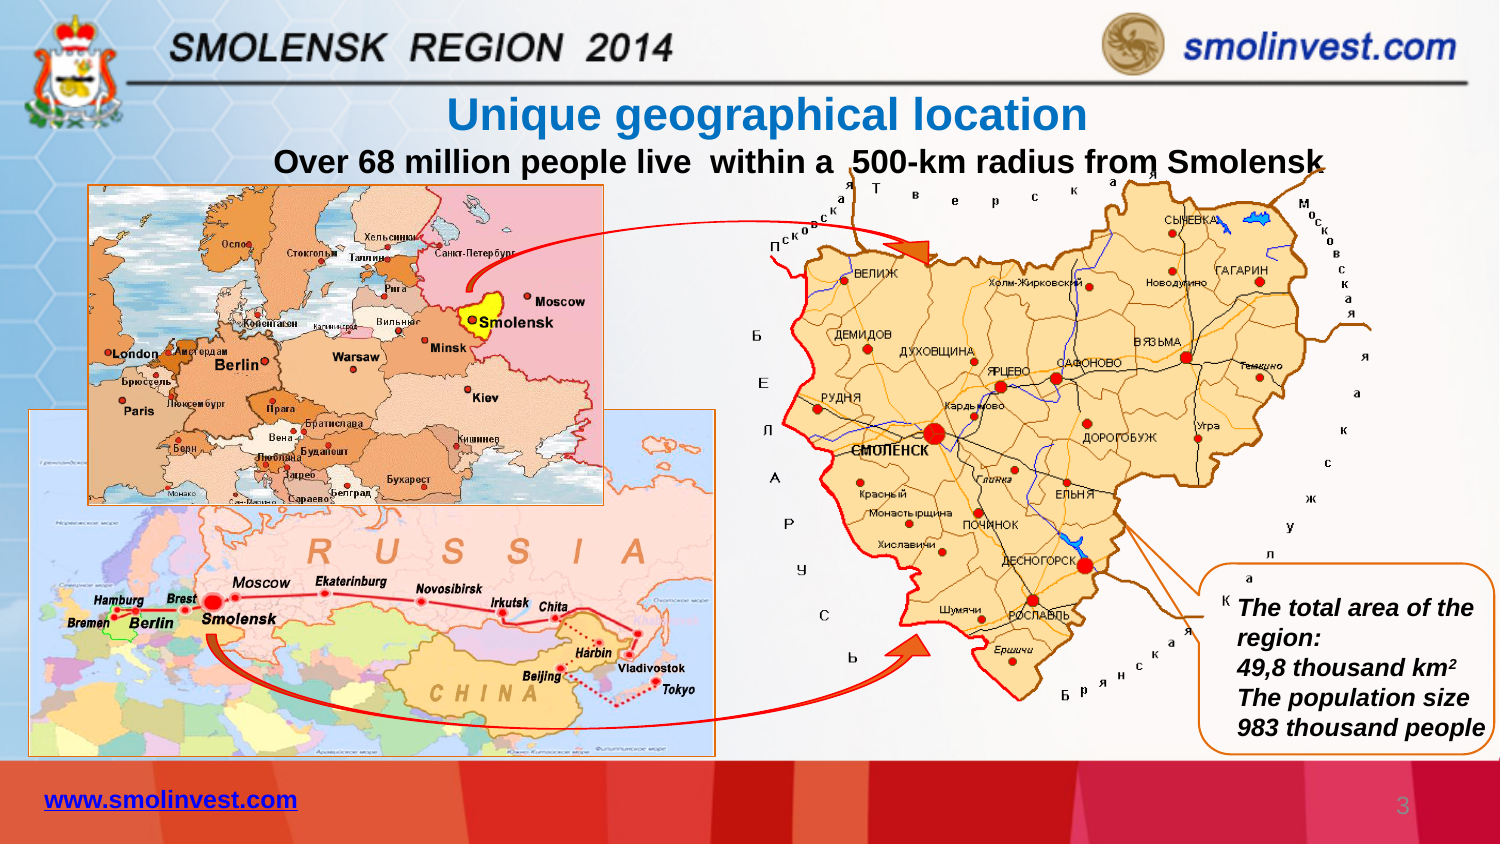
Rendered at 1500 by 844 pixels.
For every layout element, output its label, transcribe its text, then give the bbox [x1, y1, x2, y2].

picture [0, 0, 1500, 844]
text_box [718, 715, 754, 723]
text_box www.smolinvest.com [17, 776, 313, 821]
slide_number 3 [1074, 782, 1425, 828]
text_box [1196, 561, 1497, 757]
text_box The total area of the region: 49,8 thousand km2 The population size 983 thousand people [1222, 584, 1500, 809]
title [75, 79, 1483, 151]
text_box [608, 219, 720, 235]
text_box Unique geographical location Over 68 million people live within a 500-km radius from Smolensk [64, 147, 1471, 198]
